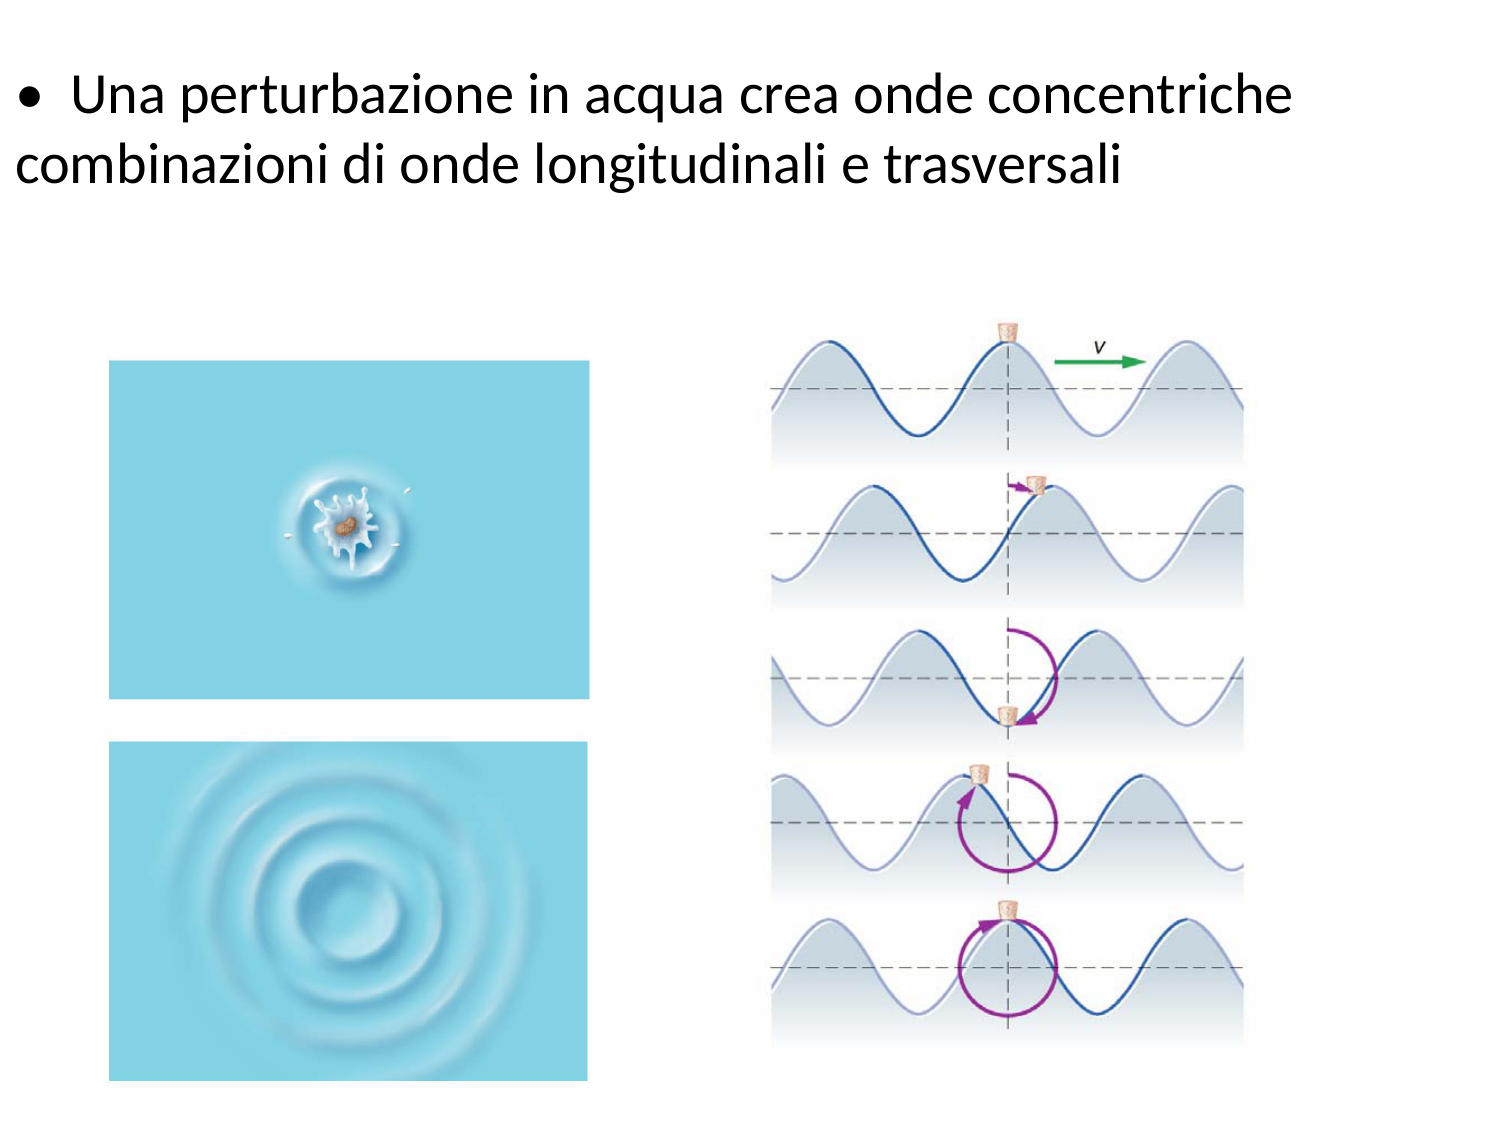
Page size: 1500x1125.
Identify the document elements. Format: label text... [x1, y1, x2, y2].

text_box • Una perturbazione in acqua crea onde concentriche combinazioni di onde longitudinali e trasversali [0, 47, 1500, 203]
picture [105, 316, 591, 1125]
picture [738, 318, 1280, 1055]
